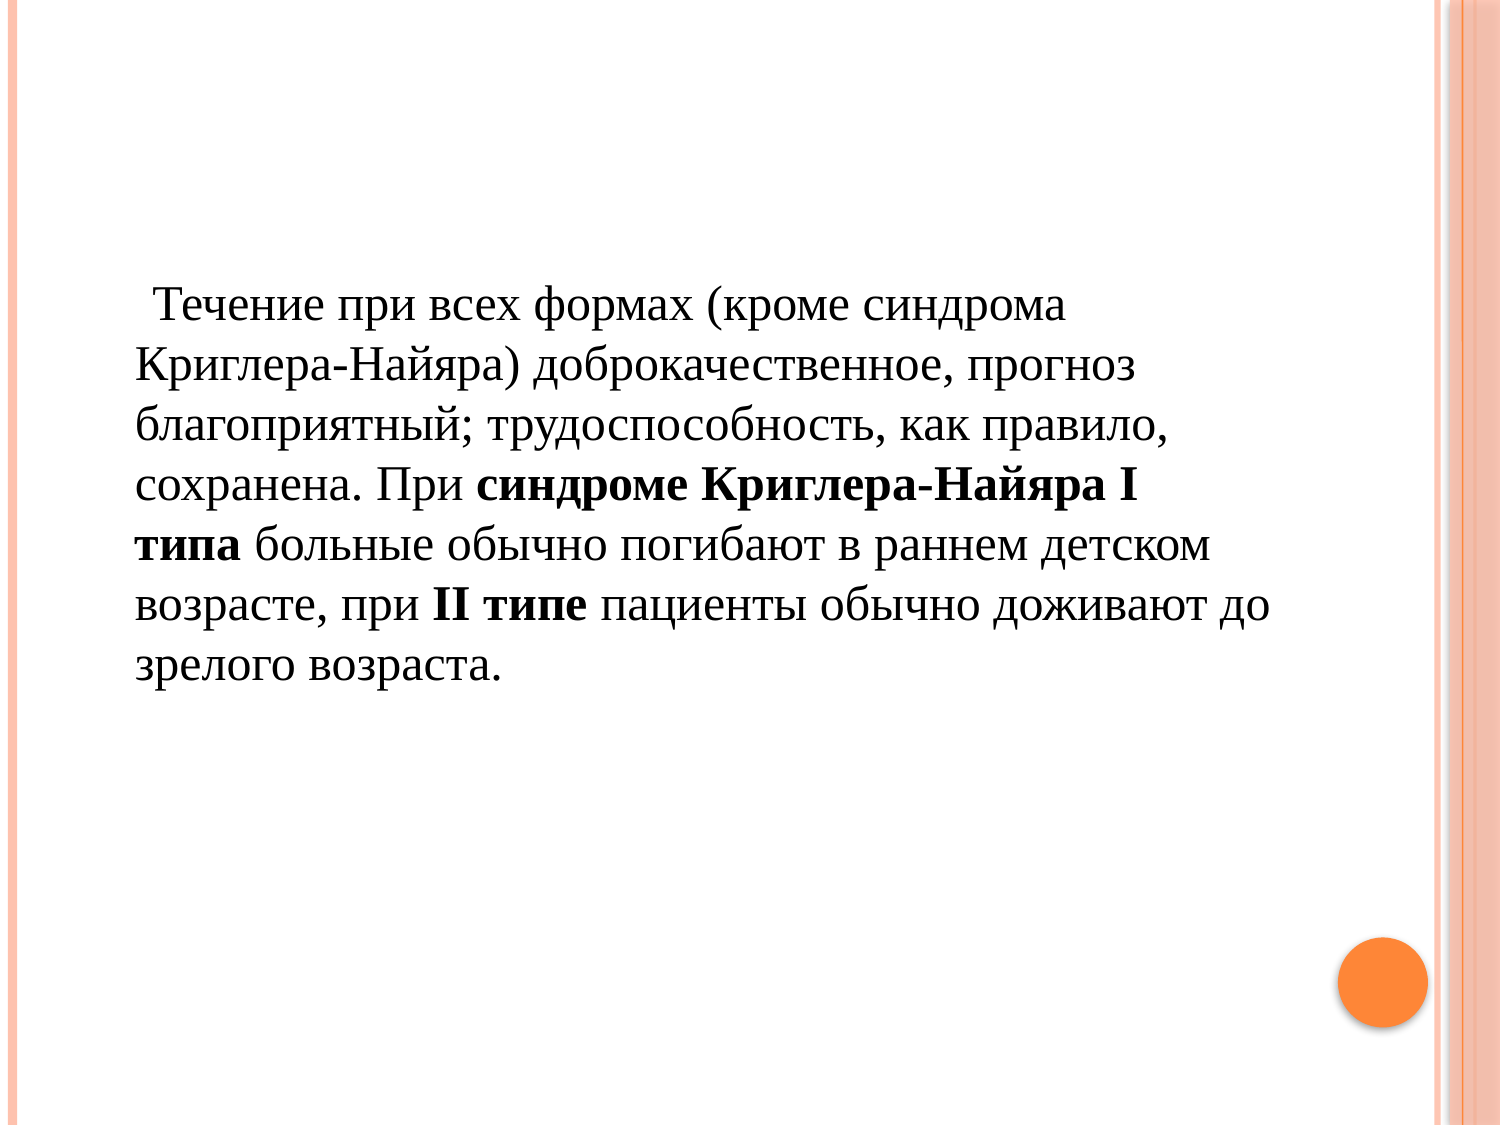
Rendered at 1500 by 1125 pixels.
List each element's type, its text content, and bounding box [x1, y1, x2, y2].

list Течение при всех формах (кроме синдрома Криглера-Найяра) доброкачественное, прогноз благоприятный; трудоспособность, как правило, сохранена. При синдроме Криглера-Найяра I типа больные обычно погибают в раннем детском возрасте, при II типе пациенты обычно доживают до зрелого возраста. [75, 262, 1300, 1062]
